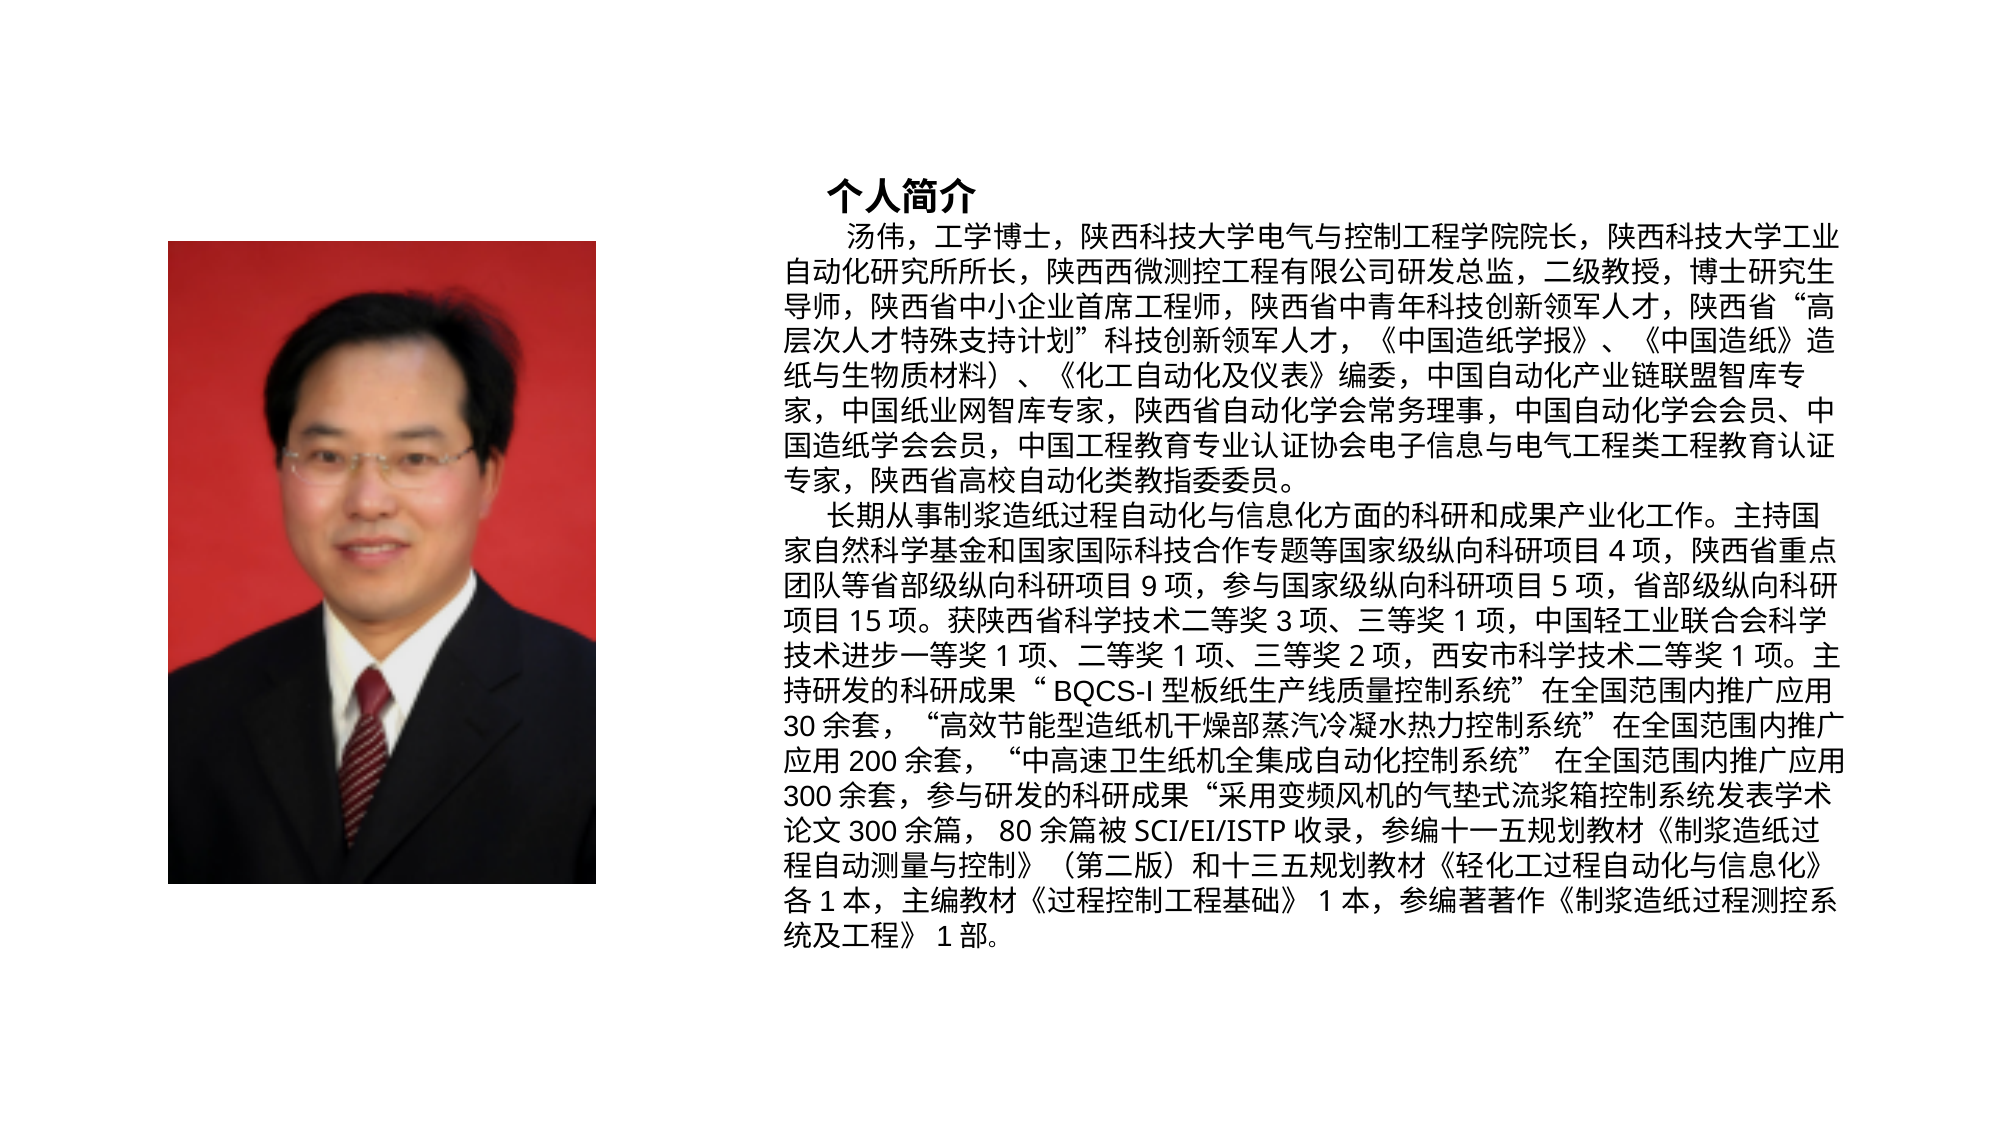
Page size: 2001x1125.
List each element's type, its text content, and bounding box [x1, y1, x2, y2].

picture [168, 241, 596, 884]
text_box 个人简介 汤伟，工学博士，陕西科技大学电气与控制工程学院院长，陕西科技大学工业自动化研究所所长，陕西西微测控工程有限公司研发总监，二级教授，博士研究生导师，陕西省中小企业首席工程师，陕西省中青年科技创新领军人才，陕西省“高层次人才特殊支持计划”科技创新领军人才，《中国造纸学报》、《中国造纸》造纸与生物质材料）、《化工自动化及仪表》编委，中国自动化产业链联盟智库专家，中国纸业网智库专家，陕西省自动化学会常务理事，中国自动化学会会员、中国造纸学会会员，中国工程教育专业认证协会电子信息与电气工程类工程教育认证专家，陕西省高校自动化类教指委委员。 长期从事制浆造纸过程自动化与信息化方面的科研和成果产业化工作。主持国家自然科学基金和国家国际科技合作专题等国家级纵向科研项目4项，陕西省重点团队等省部级纵向科研项目9项，参与国家级纵向科研项目5项，省部级纵向科研项目15项。获陕西省科学技术二等奖3项、三等奖1项，中国轻工业联合会科学技术进步一等奖1项、二等奖1项、三等奖2项，西安市科学技术二等奖1项。主持研发的科研成果“BQCS-I型板纸生产线质量控制系统”在全国范围内推广应用30余套，“高效节能型造纸机干燥部蒸汽冷凝水热力控制系统”在全国范围内推广应用200余套，“中高速卫生纸机全集成自动化控制系统” 在全国范围内推广应用300余套，参与研发的科研成果“采用变频风机的气垫式流浆箱控制系统发表学术论文300余篇，80余篇被SCI/EI/ISTP收录，参编十一五规划教材《制浆造纸过程自动测量与控制》（第二版）和十三五规划教材《轻化工过程自动化与信息化》各1本，主编教材《过程控制工程基础》1本，参编著著作《制浆造纸过程测控系统及工程》1部。 [768, 165, 1863, 960]
